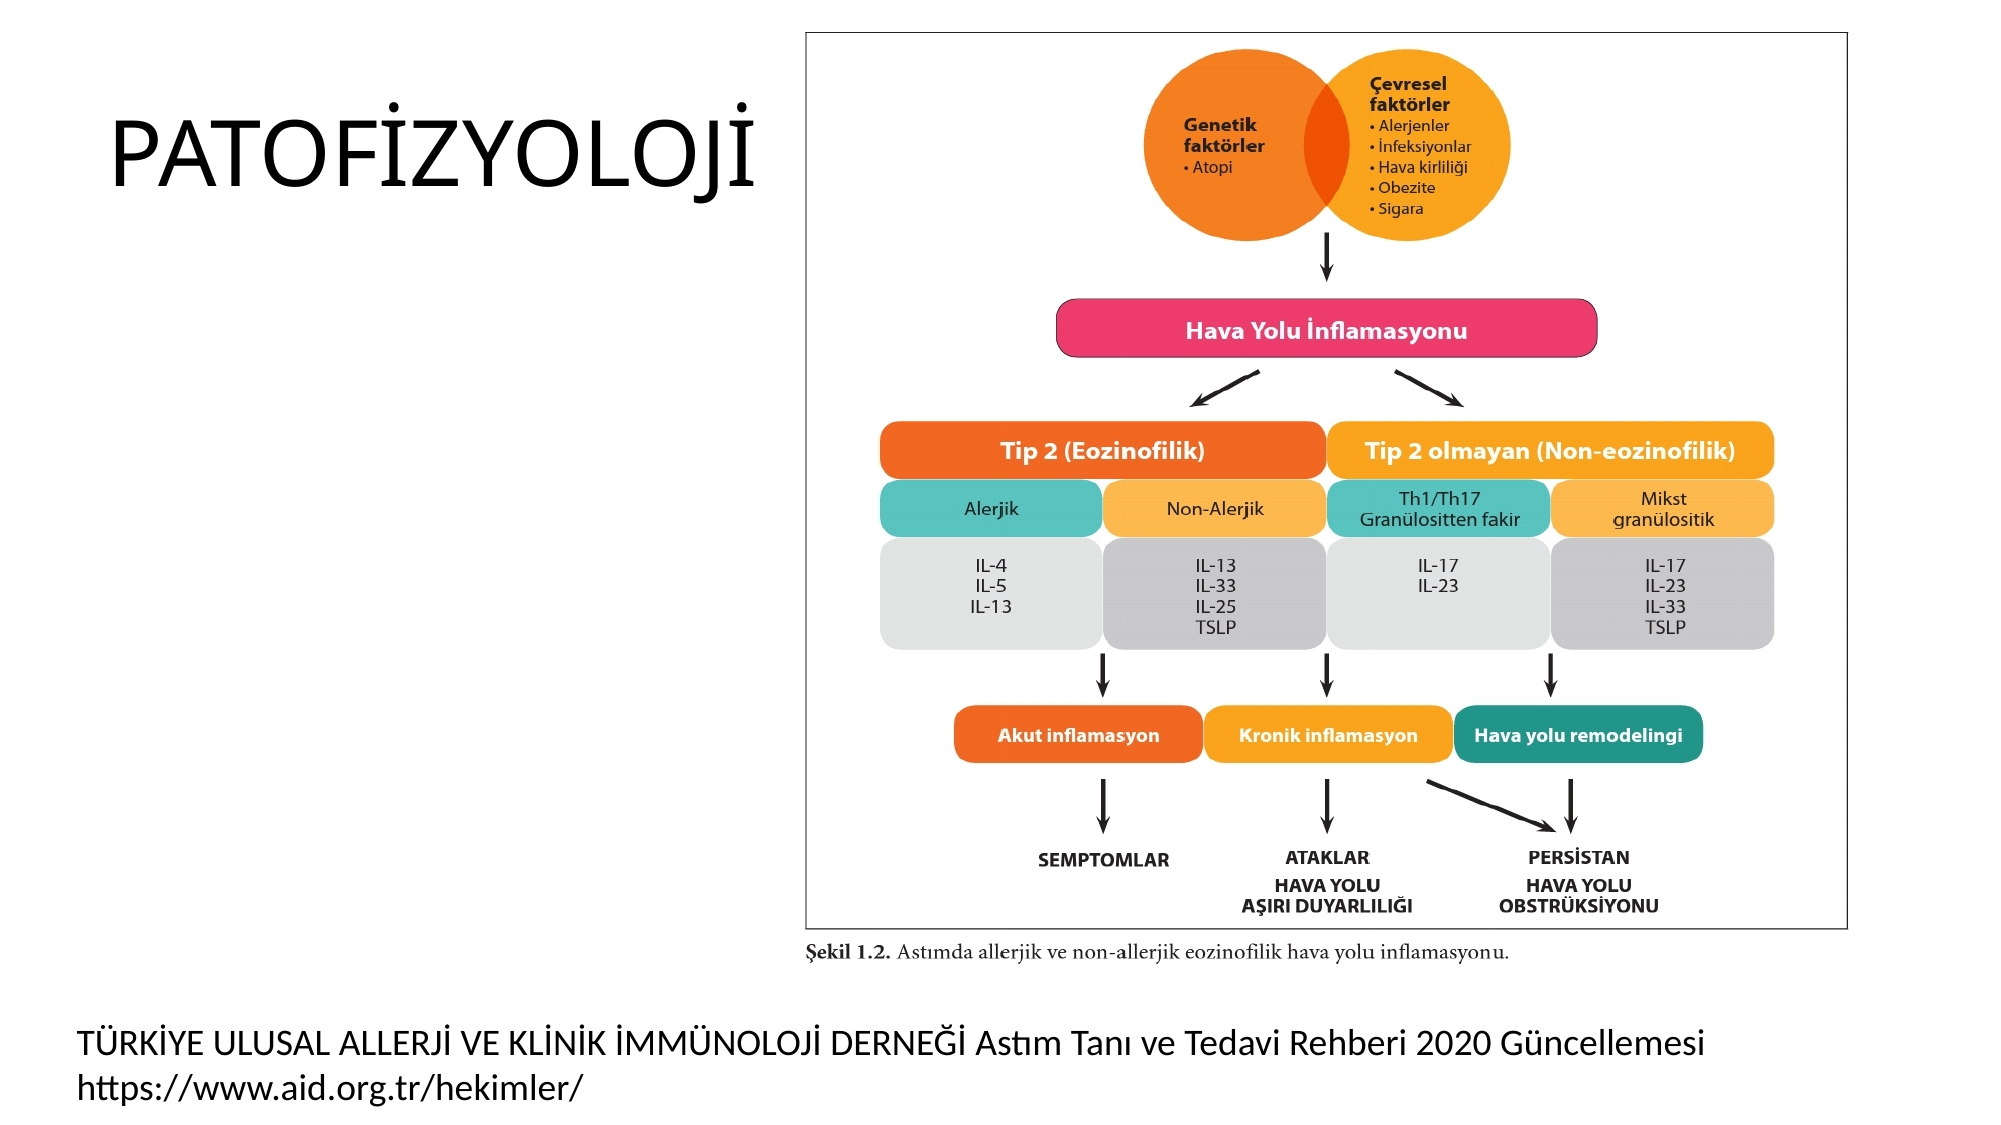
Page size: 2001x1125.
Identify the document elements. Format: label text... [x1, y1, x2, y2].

picture [757, 22, 1860, 974]
text_box TÜRKİYE ULUSAL ALLERJİ VE KLİNİK İMMÜNOLOJİ DERNEĞİ Astım Tanı ve Tedavi Rehberi 2020 Güncellemesi https://www.aid.org.tr/hekimler/ [61, 1010, 2000, 1125]
title PATOFİZYOLOJİ [92, 59, 757, 253]
